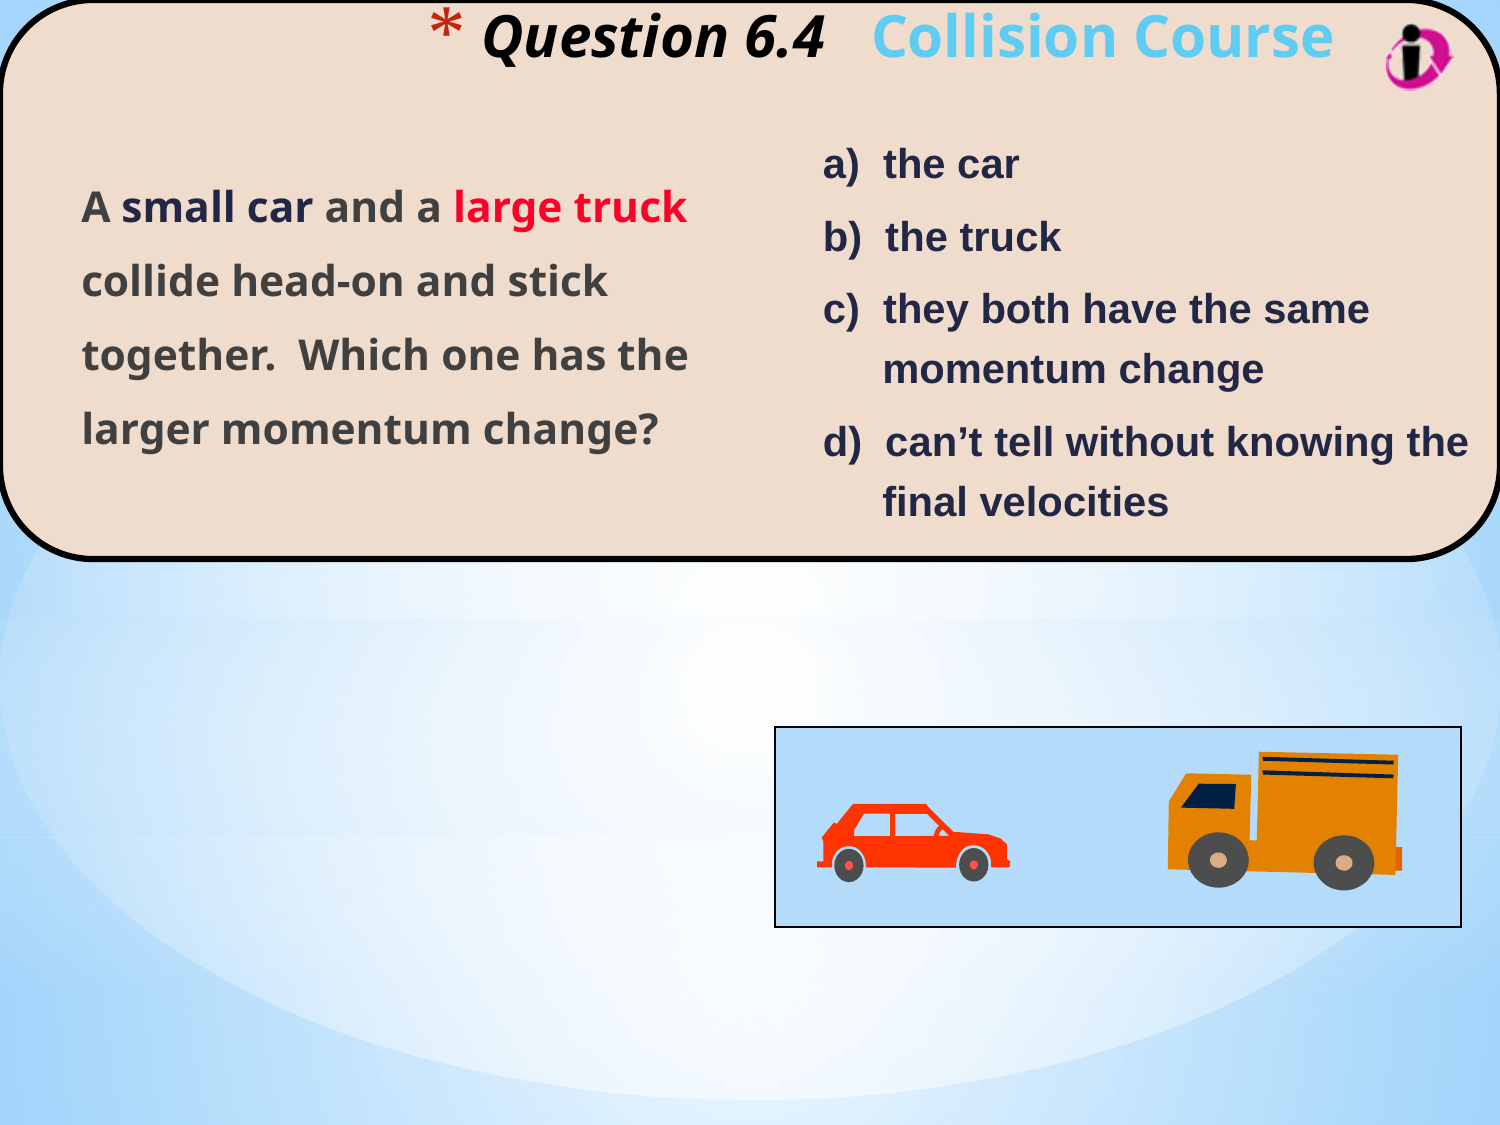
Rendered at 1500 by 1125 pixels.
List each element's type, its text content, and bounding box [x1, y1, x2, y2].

text_box a) the car b) the truck c) they both have the same momentum change d) can’t tell without knowing the final velocities [808, 119, 1500, 544]
text_box [1350, 0, 1500, 119]
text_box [774, 726, 1462, 928]
text_box [0, 0, 1458, 560]
picture [1386, 23, 1454, 91]
title Question 6.4 Collision Course [153, 0, 1350, 138]
list A small car and a large truck collide head-on and stick together. Which one has the larger momentum change? [0, 149, 710, 467]
